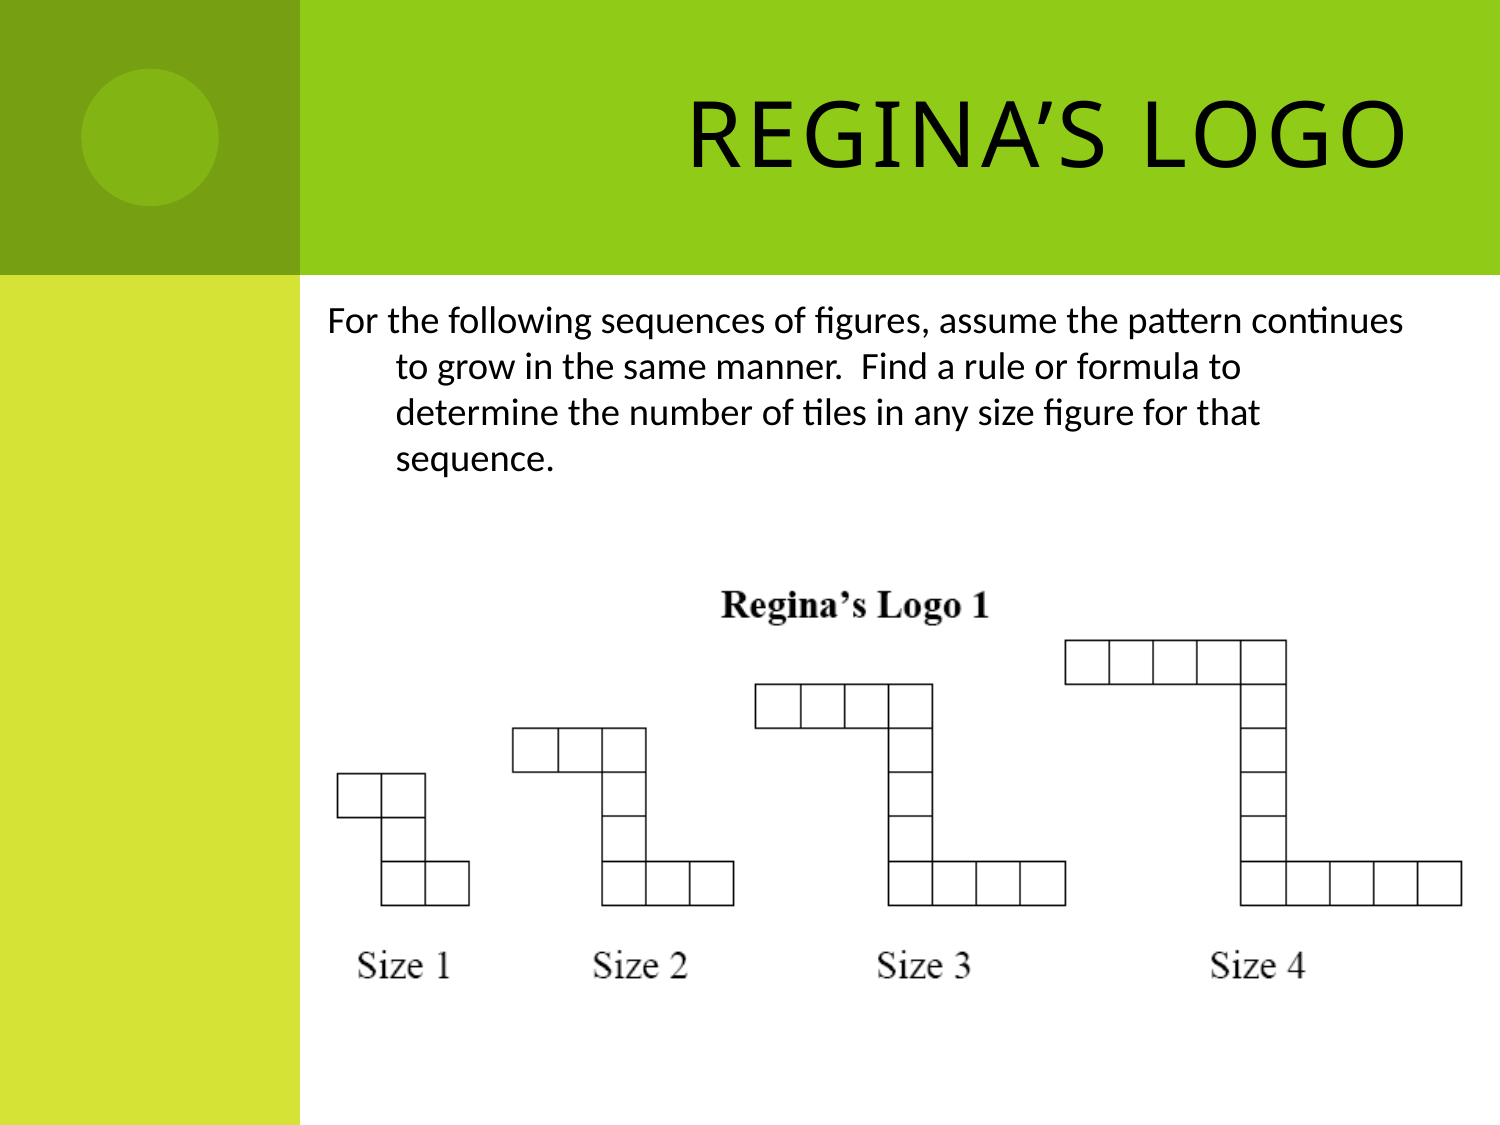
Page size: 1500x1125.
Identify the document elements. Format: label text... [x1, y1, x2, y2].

picture [312, 574, 1476, 1011]
title Regina’s Logo [399, 37, 1425, 225]
list For the following sequences of figures, assume the pattern continues to grow in the same manner. Find a rule or formula to determine the number of tiles in any size figure for that sequence. [312, 287, 1425, 488]
